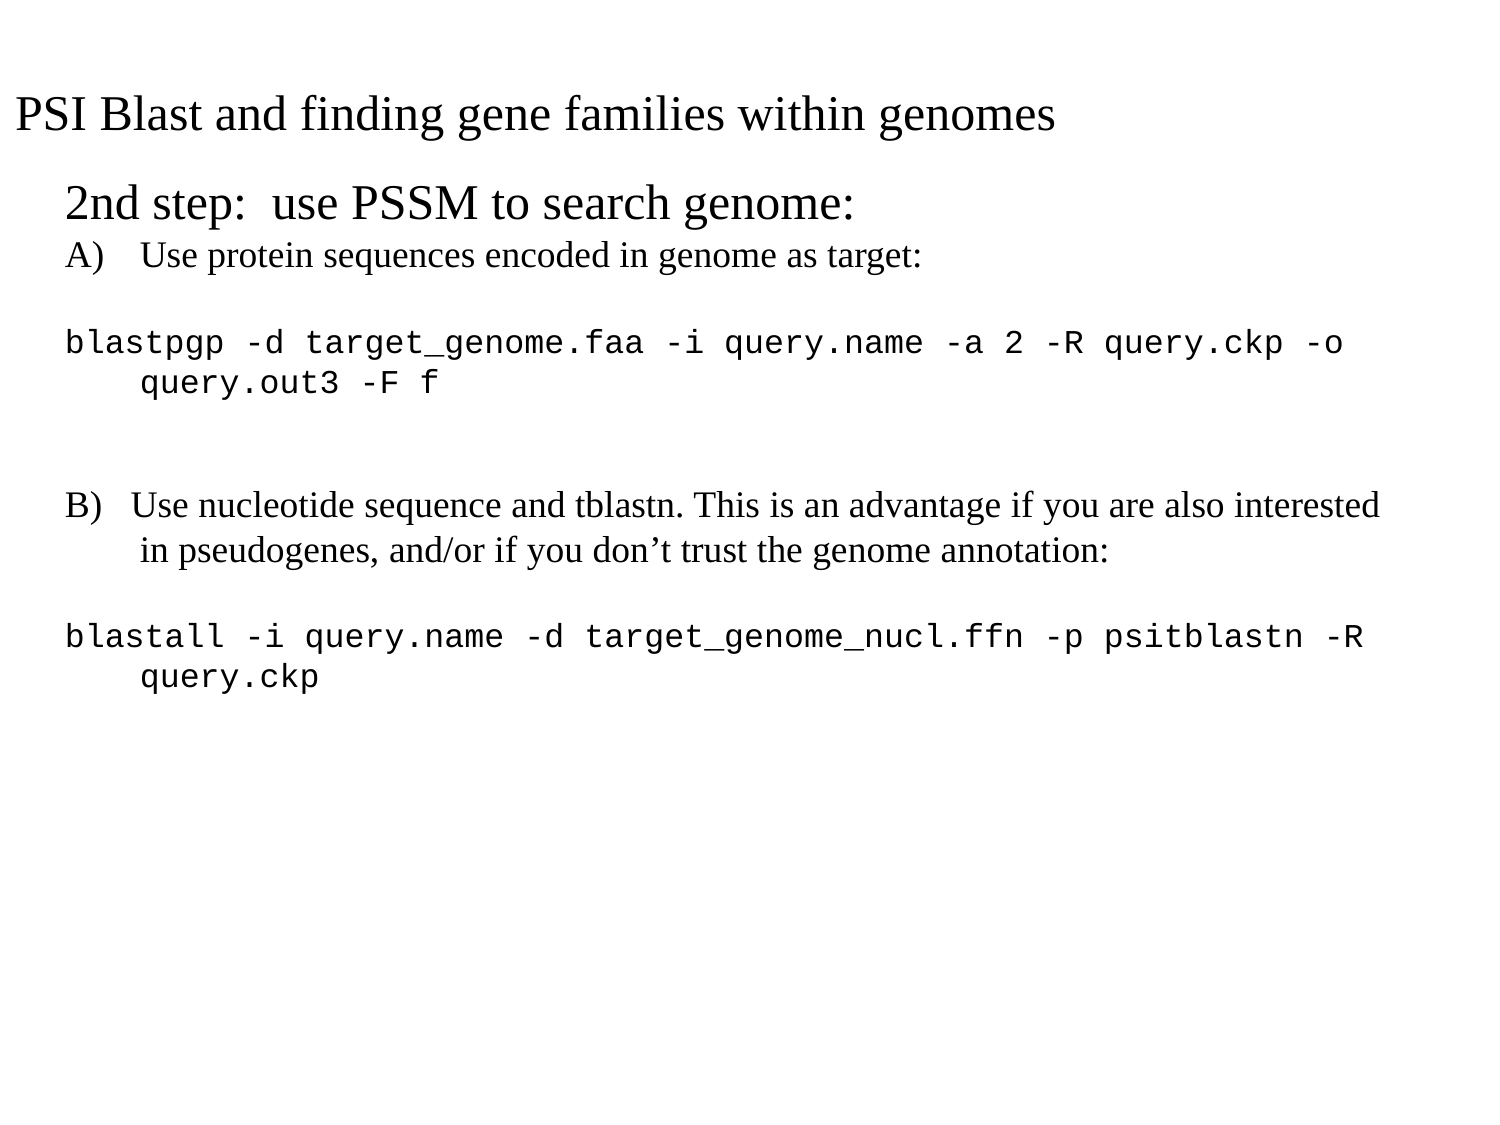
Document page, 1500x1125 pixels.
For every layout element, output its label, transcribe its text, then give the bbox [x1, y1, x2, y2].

title PSI Blast and finding gene families within genomes [0, 0, 1275, 188]
text_box 2nd step: use PSSM to search genome: Use protein sequences encoded in genome as target: blastpgp -d target_genome.faa -i query.name -a 2 -R query.ckp -o query.out3 -F f B) Use nucleotide sequence and tblastn. This is an advantage if you are also interested in pseudogenes, and/or if you don’t trust the genome annotation: blastall -i query.name -d target_genome_nucl.ffn -p psitblastn -R query.ckp [49, 162, 1403, 782]
